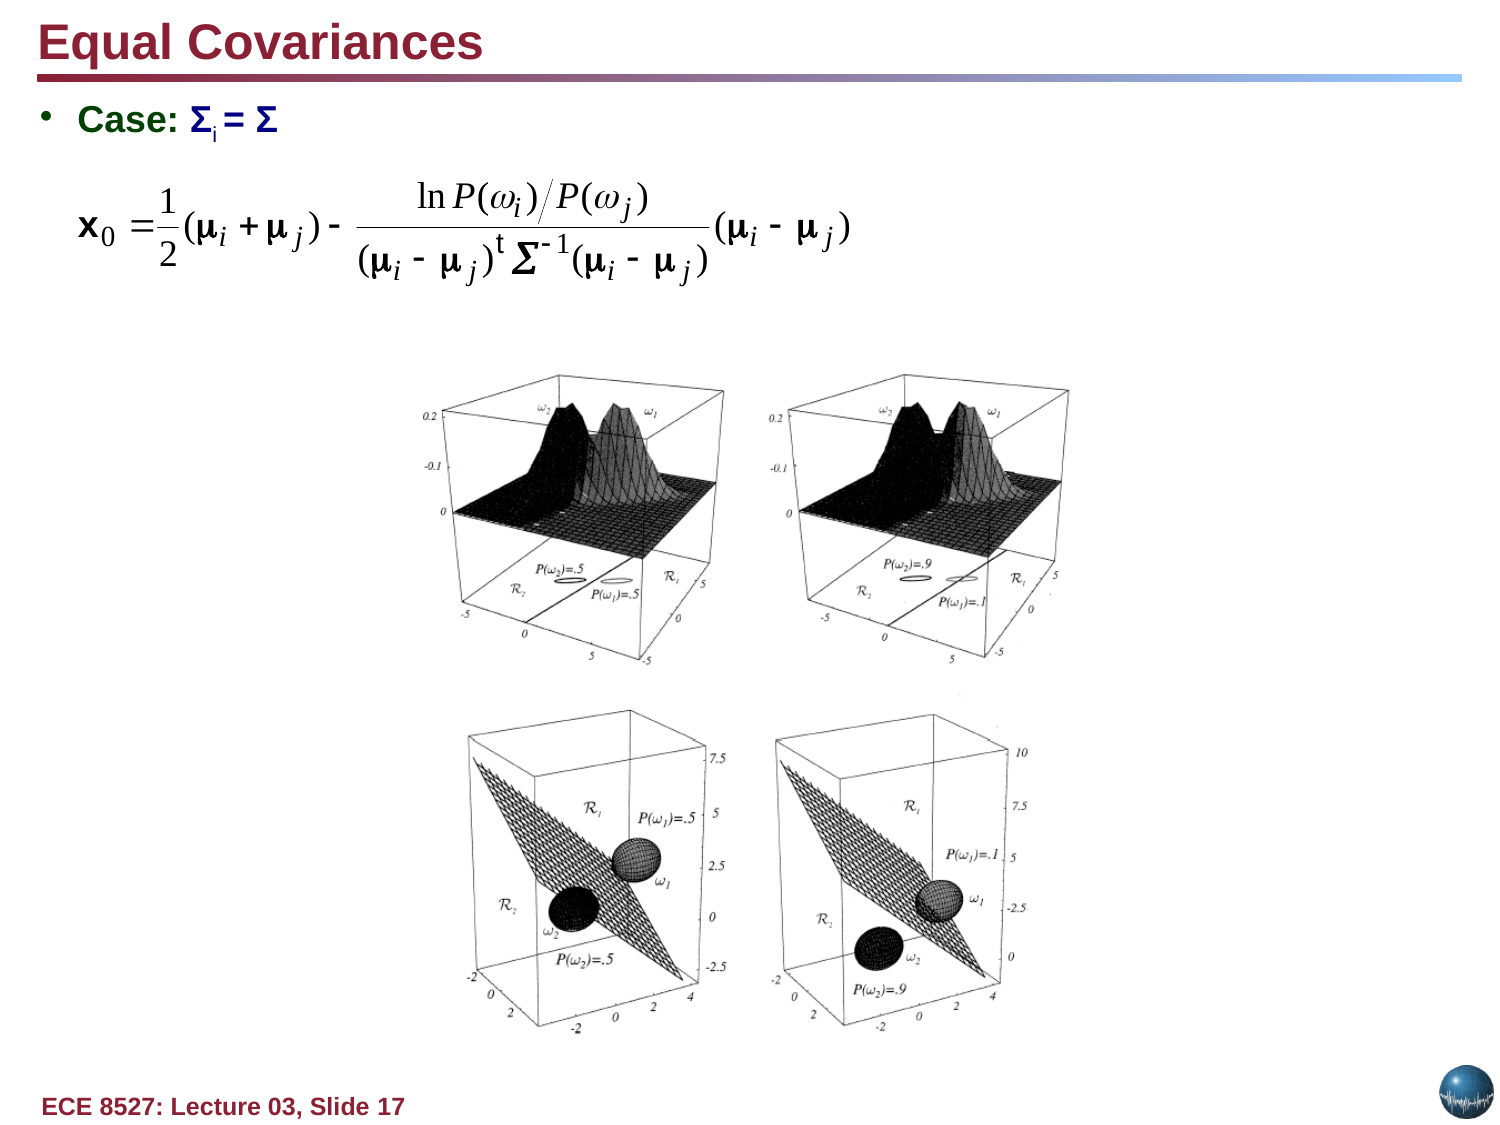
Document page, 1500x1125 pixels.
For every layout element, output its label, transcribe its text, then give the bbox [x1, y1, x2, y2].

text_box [74, 174, 856, 292]
picture [417, 362, 1081, 1048]
picture [1439, 1065, 1494, 1119]
text_box Equal Covariances [37, 9, 1163, 70]
text_box Case: Σi = Σ [40, 95, 1459, 168]
